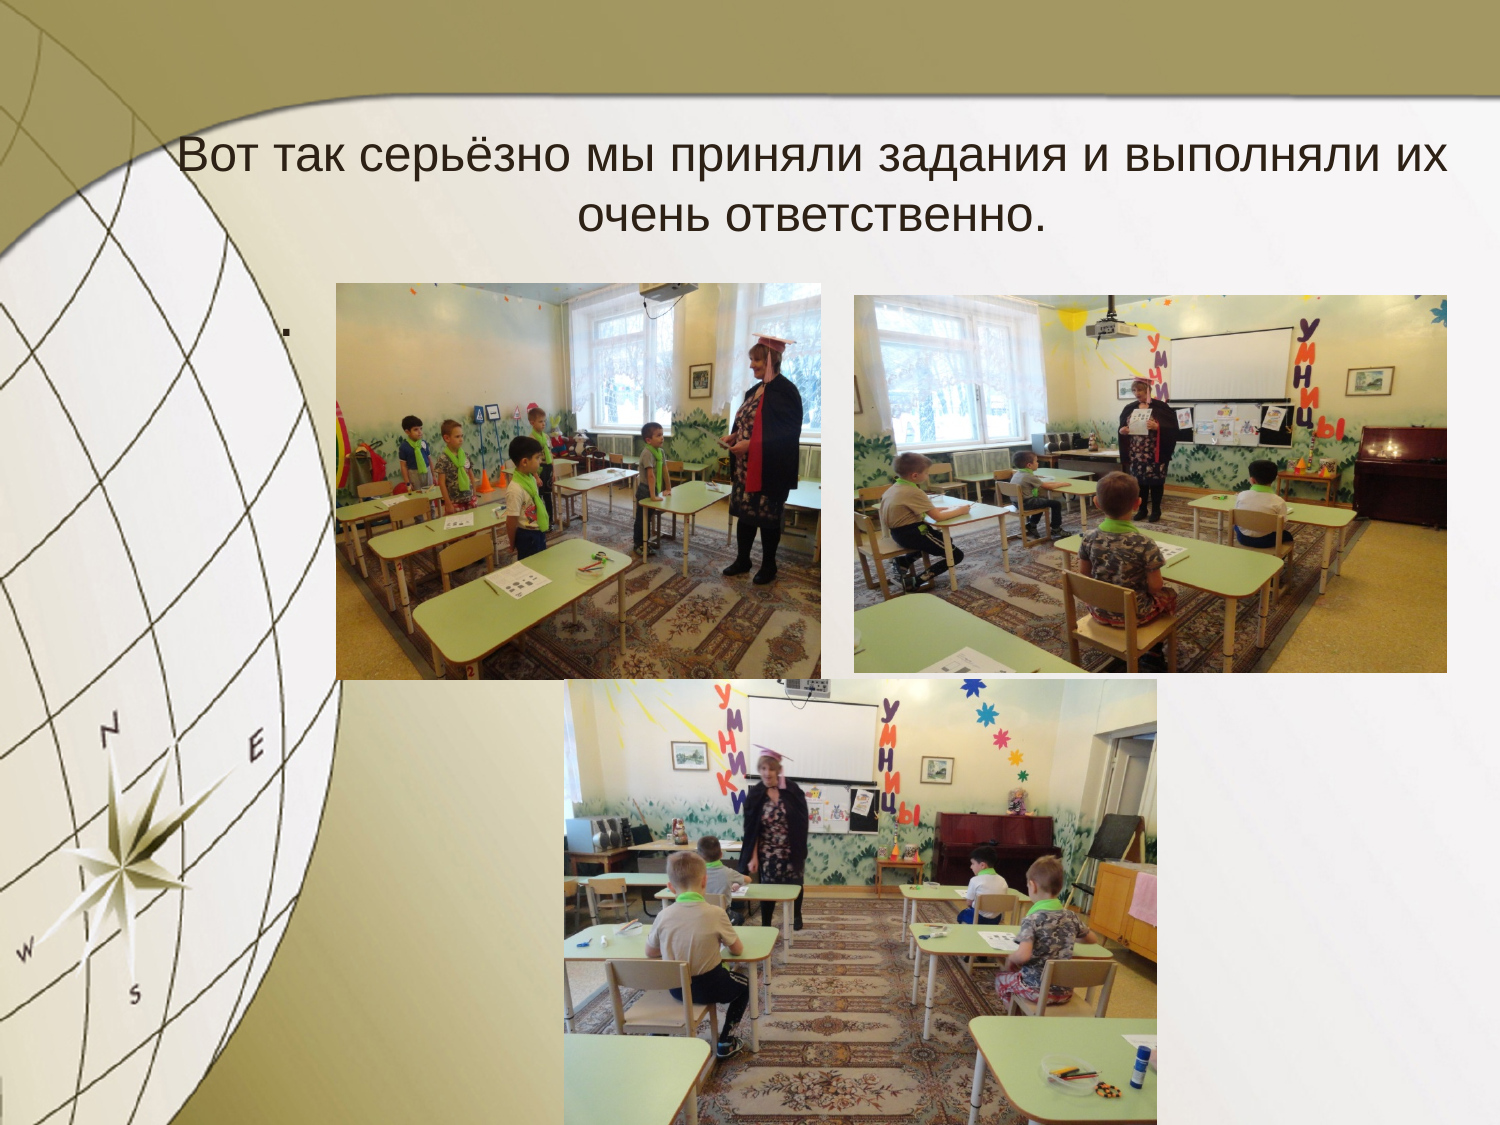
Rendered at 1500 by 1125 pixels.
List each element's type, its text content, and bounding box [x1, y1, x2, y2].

picture [0, 0, 1500, 1125]
title Вот так серьёзно мы приняли задания и выполняли их очень ответственно. [137, 87, 1488, 275]
list . [262, 262, 1463, 1005]
